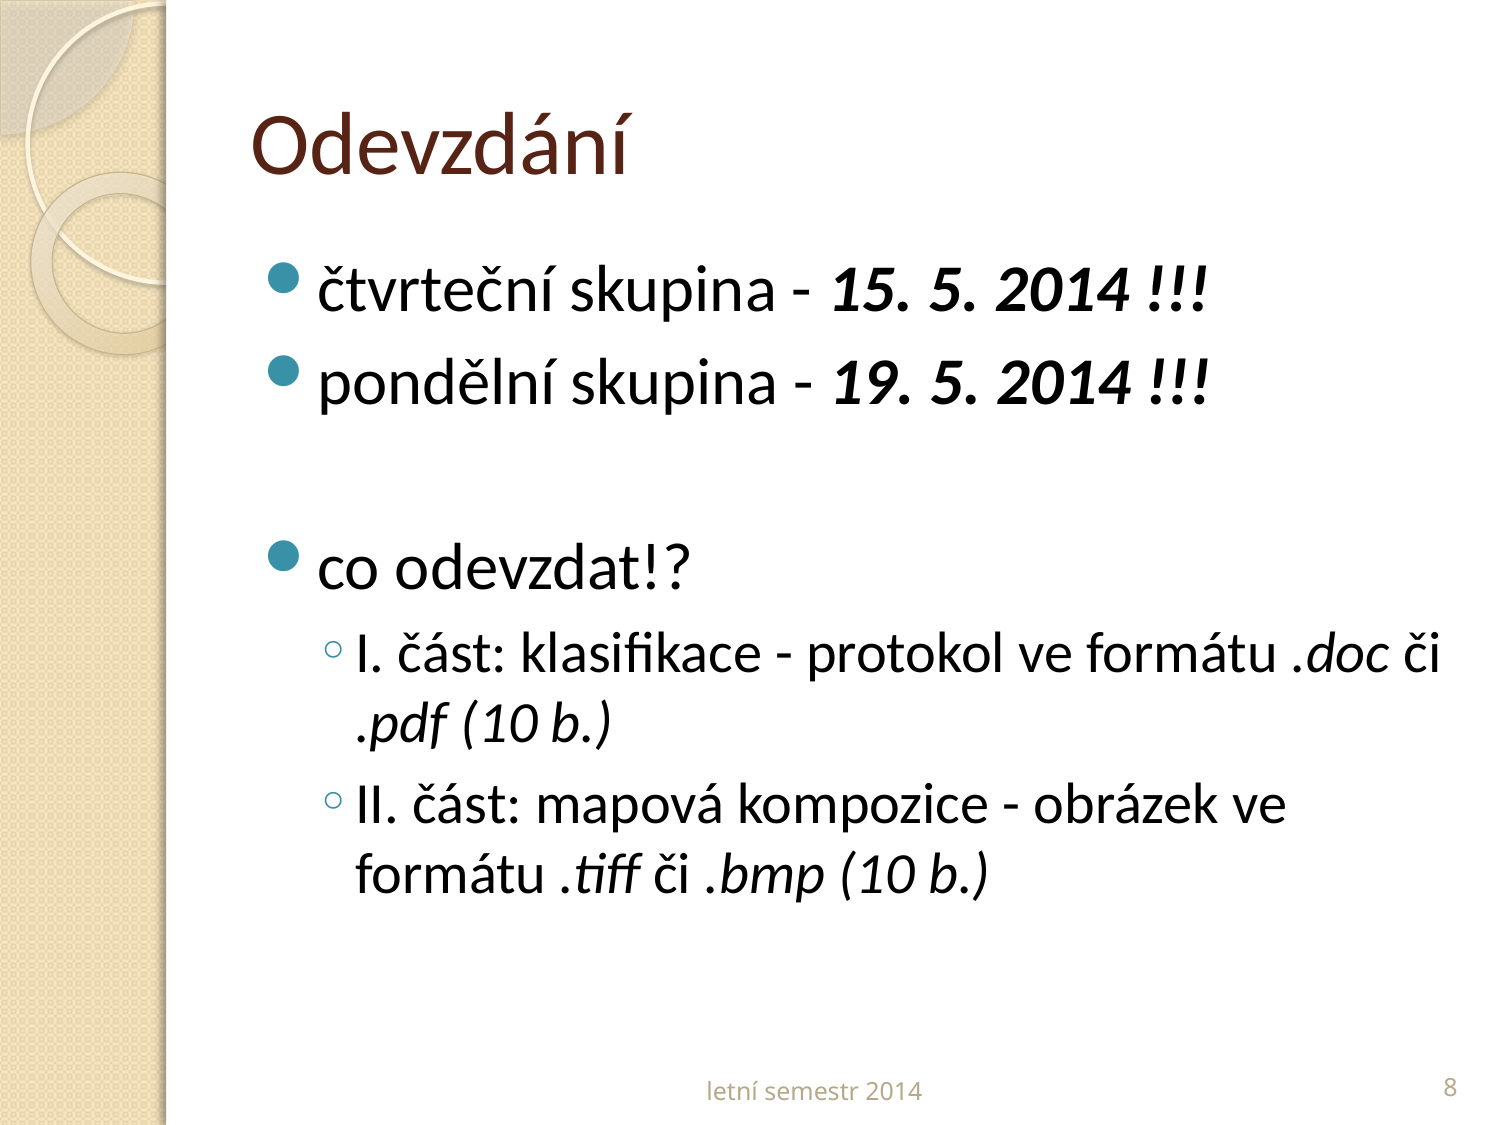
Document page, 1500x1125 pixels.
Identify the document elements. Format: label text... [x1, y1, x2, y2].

title Odevzdání [235, 45, 1466, 233]
list čtvrteční skupina - 15. 5. 2014 !!! pondělní skupina - 19. 5. 2014 !!! co odevzdat!? I. část: klasifikace - protokol ve formátu .doc či .pdf (10 b.) II. část: mapová kompozice - obrázek ve formátu .tiff či .bmp (10 b.) [235, 237, 1466, 1025]
slide_number letní semestr 2014 [587, 1034, 938, 1113]
slide_number 8 [1413, 1034, 1488, 1113]
